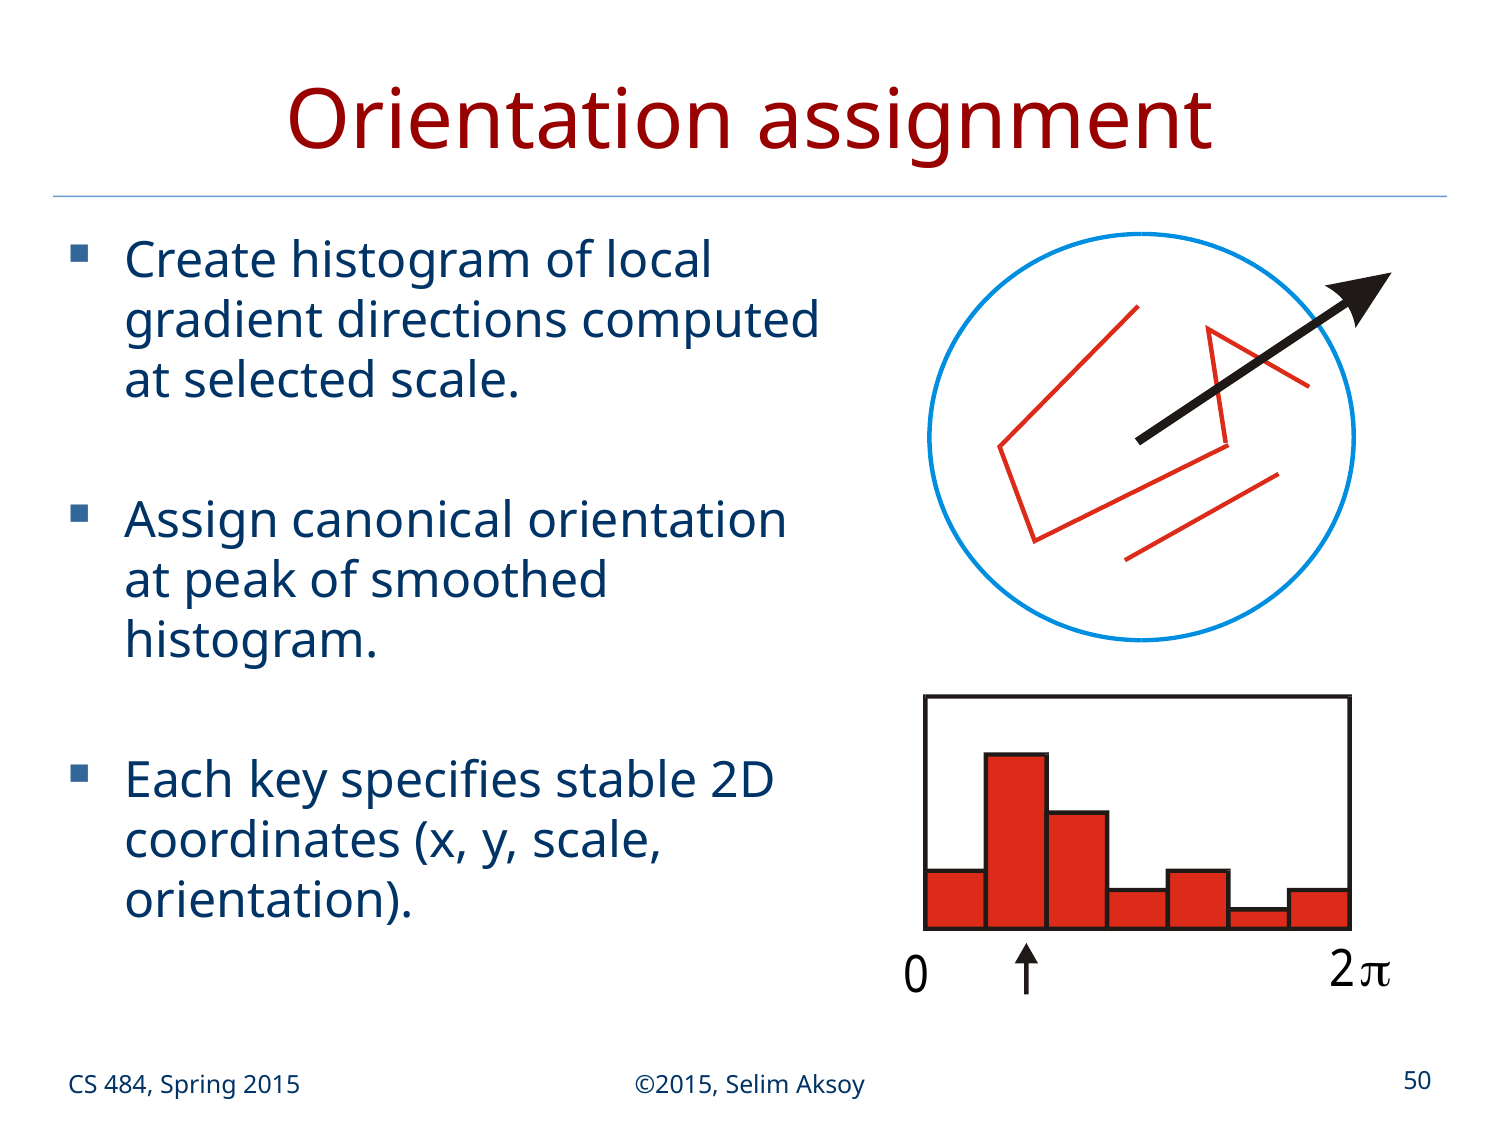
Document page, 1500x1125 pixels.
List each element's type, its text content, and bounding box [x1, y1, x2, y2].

slide_number 50 [1134, 1052, 1448, 1107]
footer ©2015, Selim Aksoy [511, 1052, 988, 1107]
slide_number CS 484, Spring 2015 [52, 1052, 366, 1107]
picture [903, 231, 1392, 995]
title Orientation assignment [53, 31, 1447, 173]
list Create histogram of local gradient directions computed at selected scale. Assign canonical orientation at peak of smoothed histogram. Each key specifies stable 2D coordinates (x, y, scale, orientation). [53, 220, 845, 1035]
